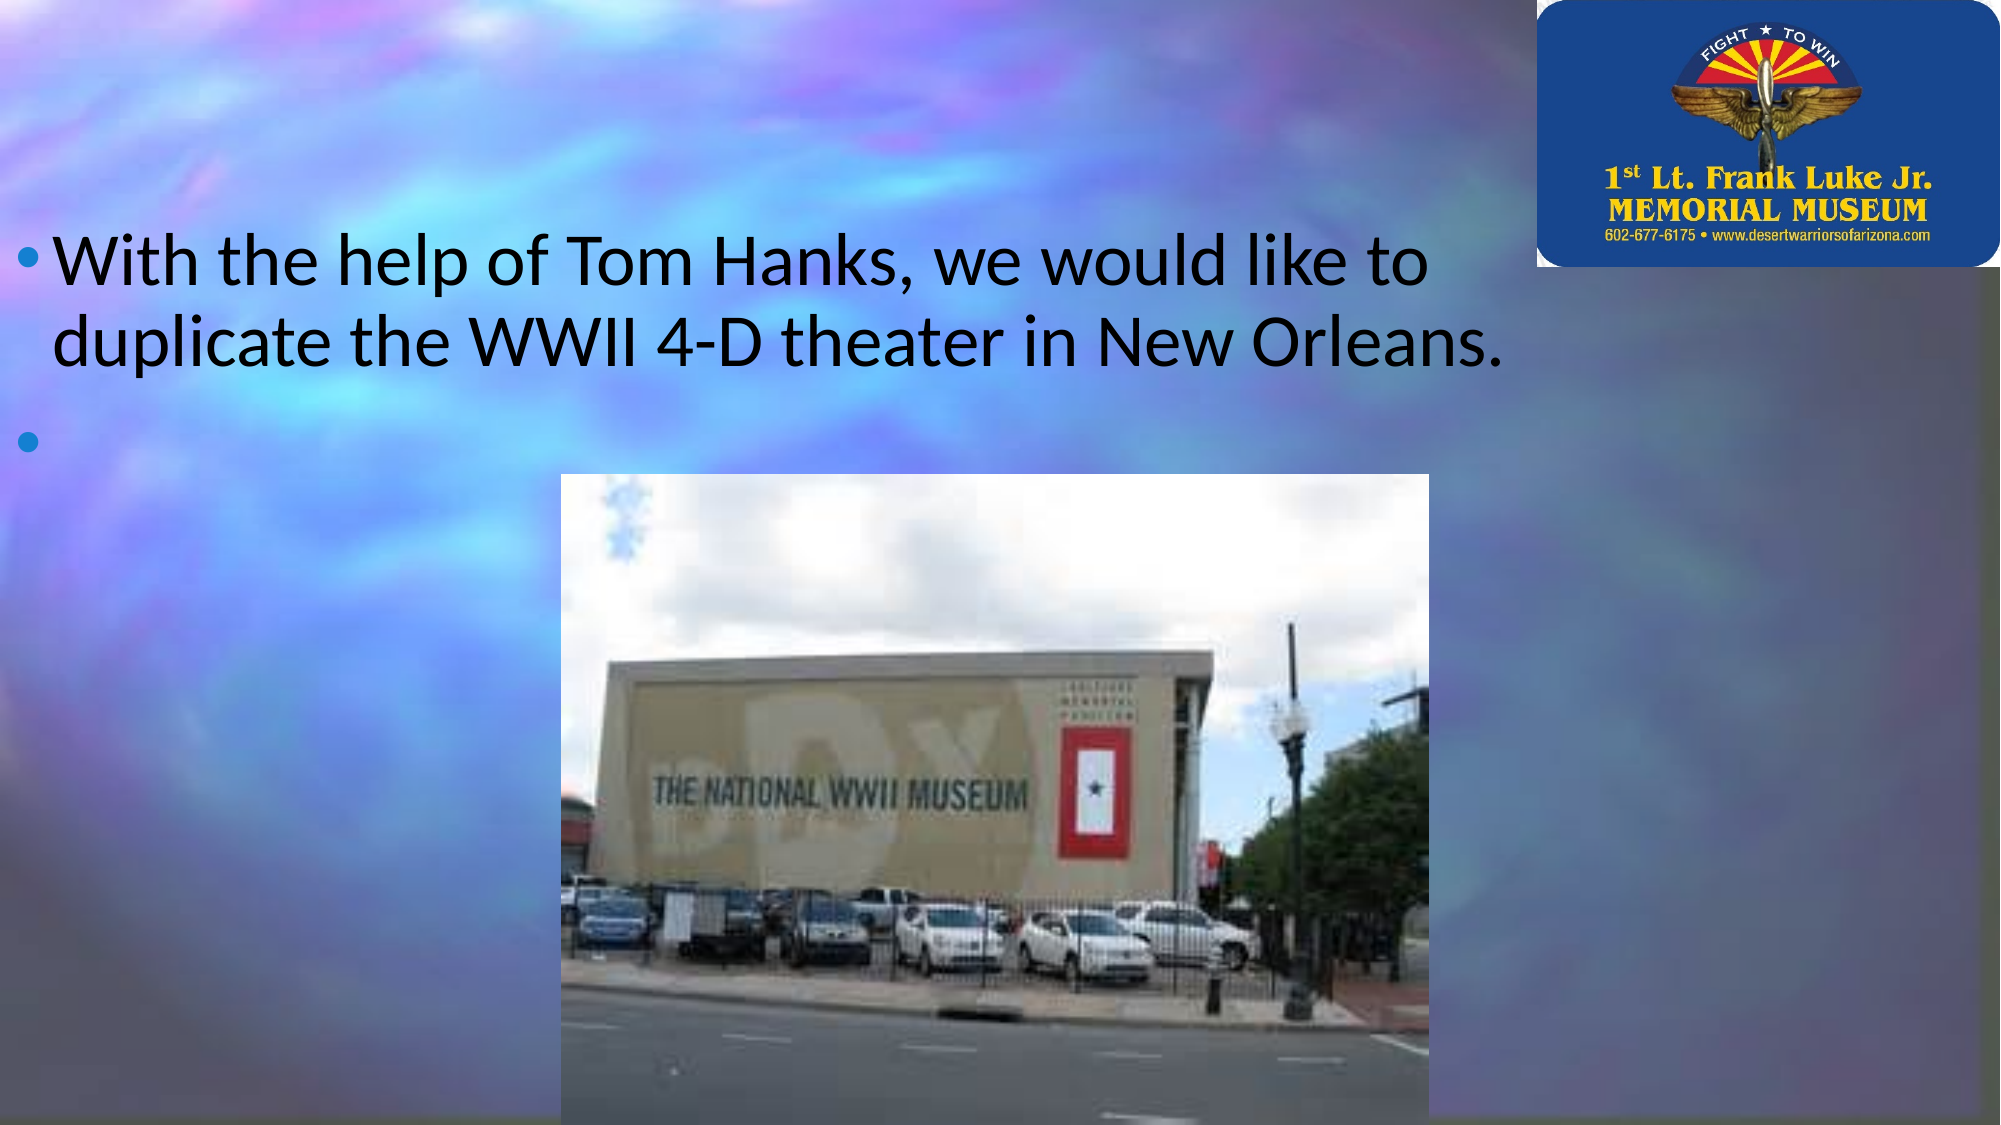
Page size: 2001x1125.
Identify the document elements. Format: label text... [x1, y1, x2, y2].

picture [561, 474, 1429, 1125]
picture [1536, 0, 2000, 267]
list With the help of Tom Hanks, we would like to duplicate the WWII 4-D theater in New Orleans. [0, 213, 1725, 1014]
